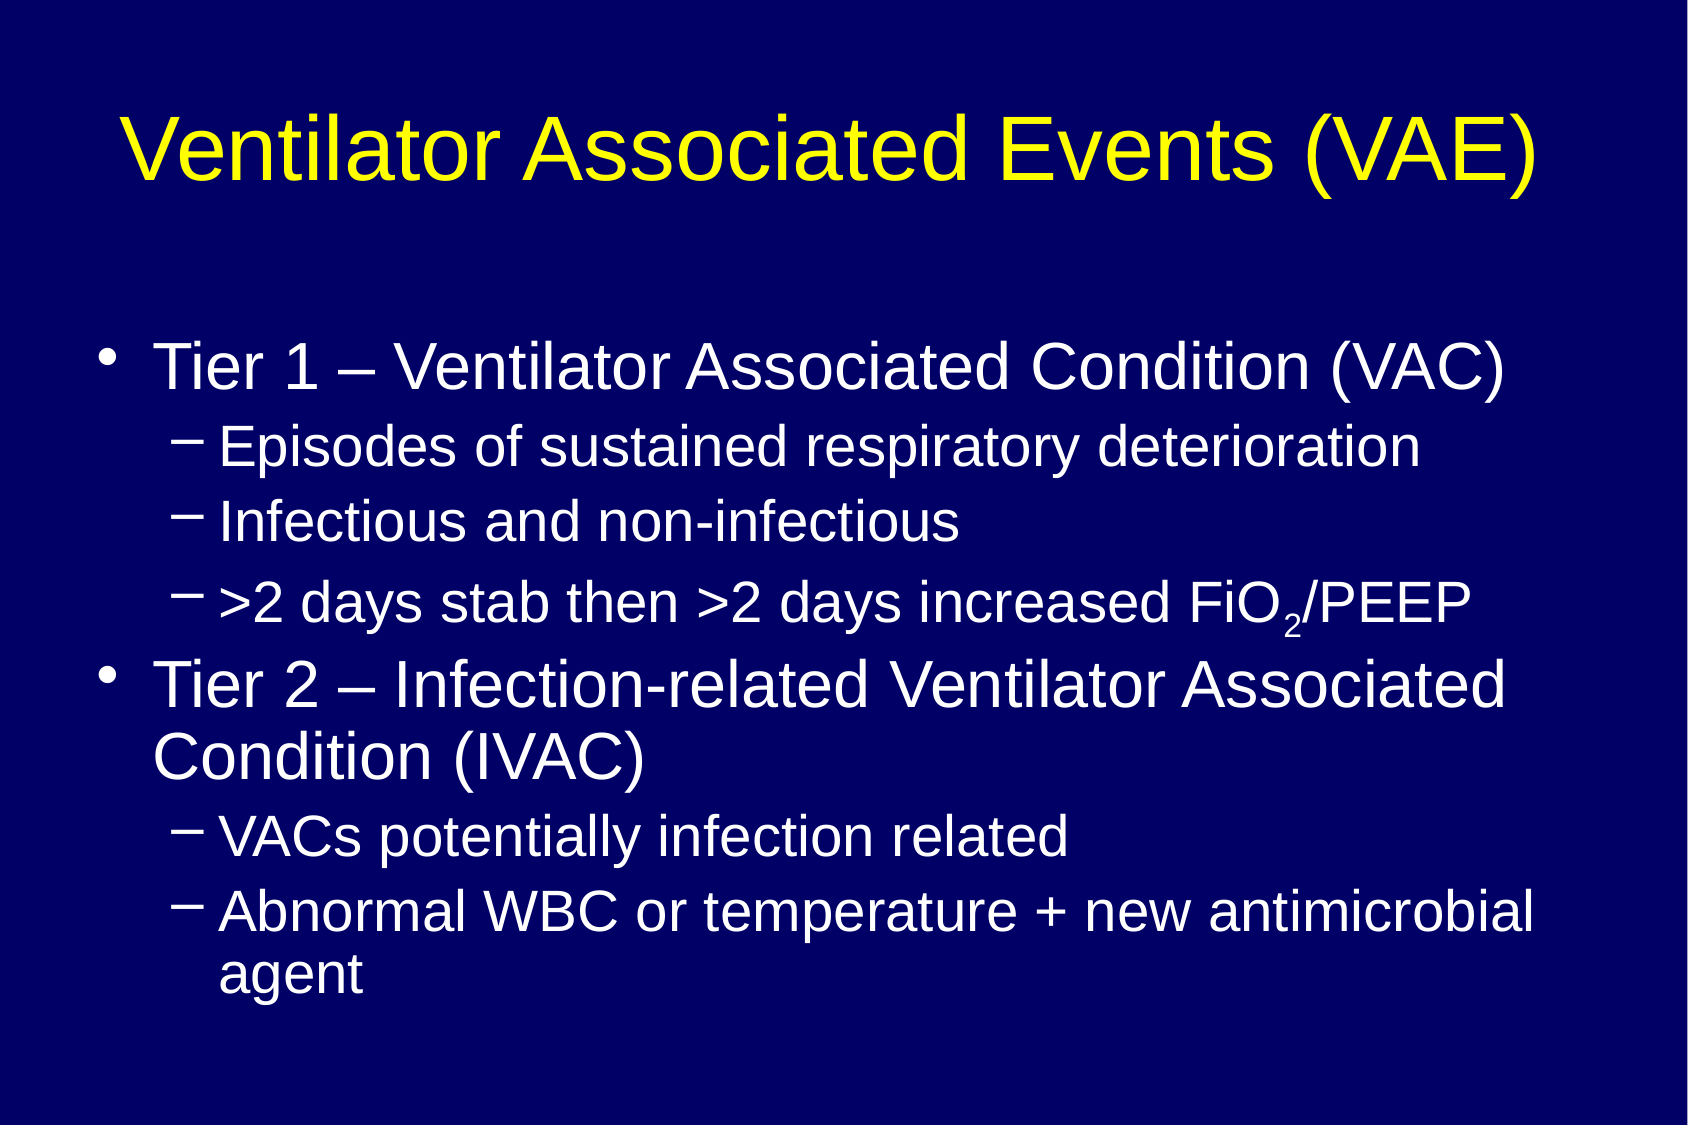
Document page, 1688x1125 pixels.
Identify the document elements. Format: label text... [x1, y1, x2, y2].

title Ventilator Associated Events (VAE) [0, 50, 1688, 238]
list Tier 1 – Ventilator Associated Condition (VAC) Episodes of sustained respiratory deterioration Infectious and non-infectious >2 days stab then >2 days increased FiO2/PEEP Tier 2 – Infection-related Ventilator Associated Condition (IVAC) VACs potentially infection related Abnormal WBC or temperature + new antimicrobial agent [81, 324, 1671, 1063]
